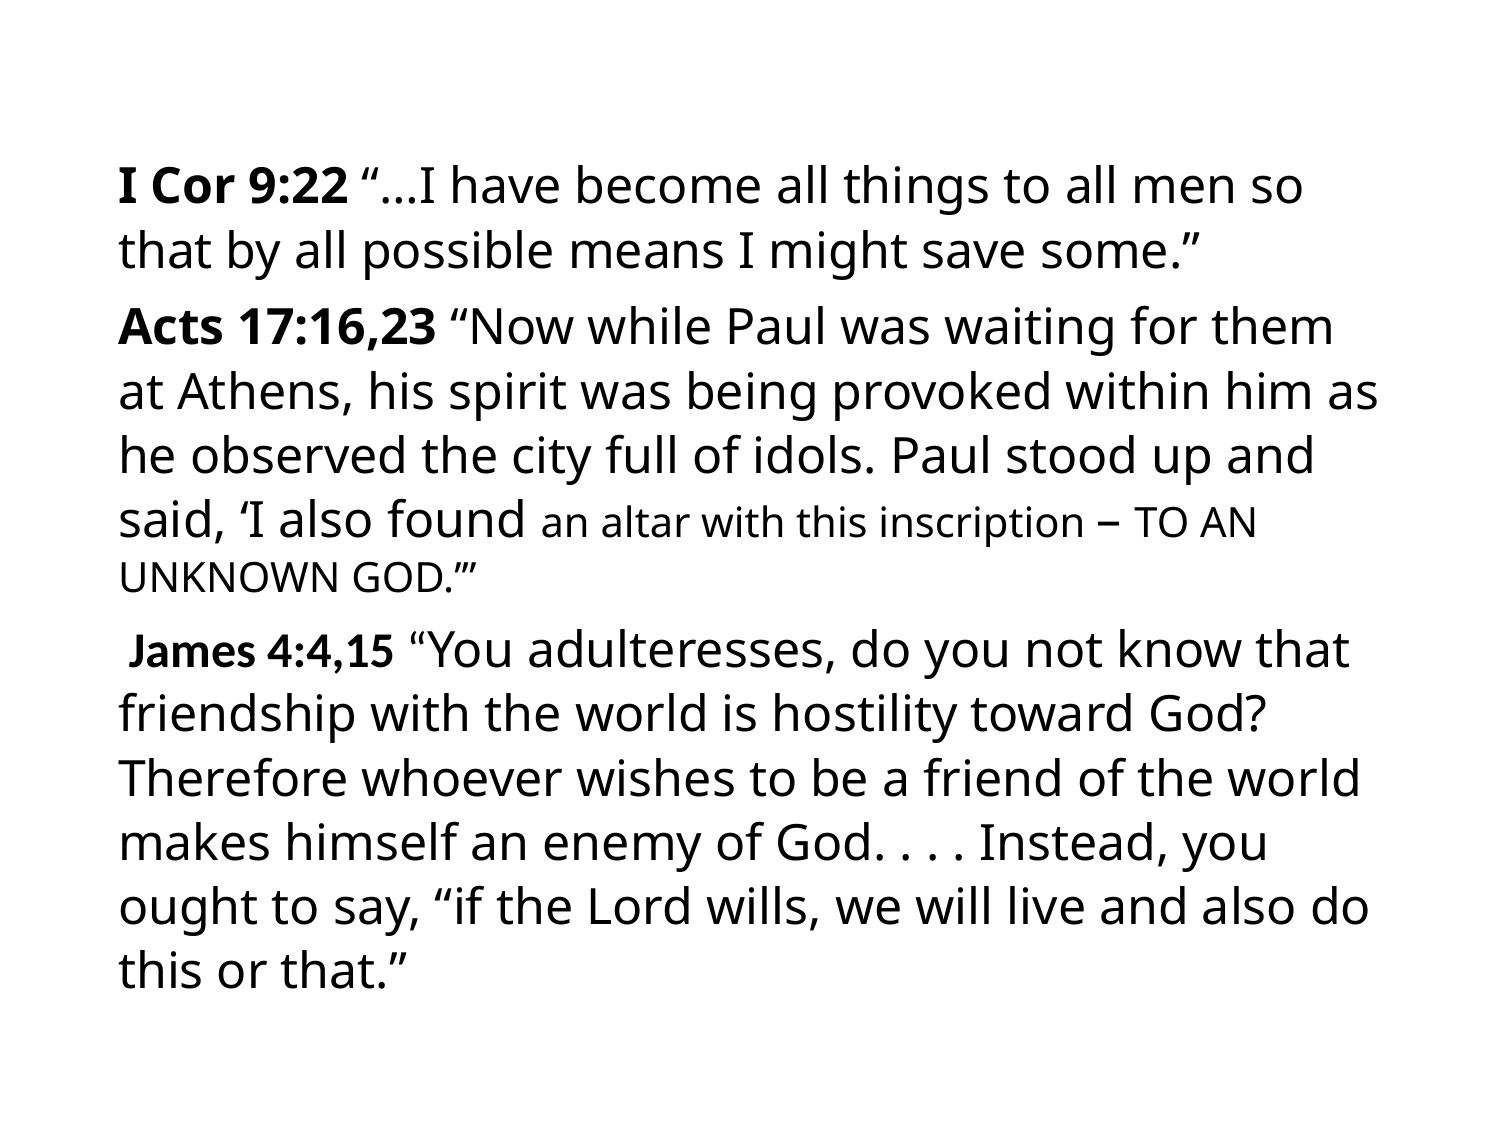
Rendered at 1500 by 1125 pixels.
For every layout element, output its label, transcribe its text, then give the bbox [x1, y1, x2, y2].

list I Cor 9:22 “…I have become all things to all men so that by all possible means I might save some.” Acts 17:16,23 “Now while Paul was waiting for them at Athens, his spirit was being provoked within him as he observed the city full of idols. Paul stood up and said, ‘I also found an altar with this inscription – TO AN UNKNOWN GOD.’” James 4:4,15 “You adulteresses, do you not know that friendship with the world is hostility toward God? Therefore whoever wishes to be a friend of the world makes himself an enemy of God. . . . Instead, you ought to say, “if the Lord wills, we will live and also do this or that.” [103, 62, 1397, 1029]
